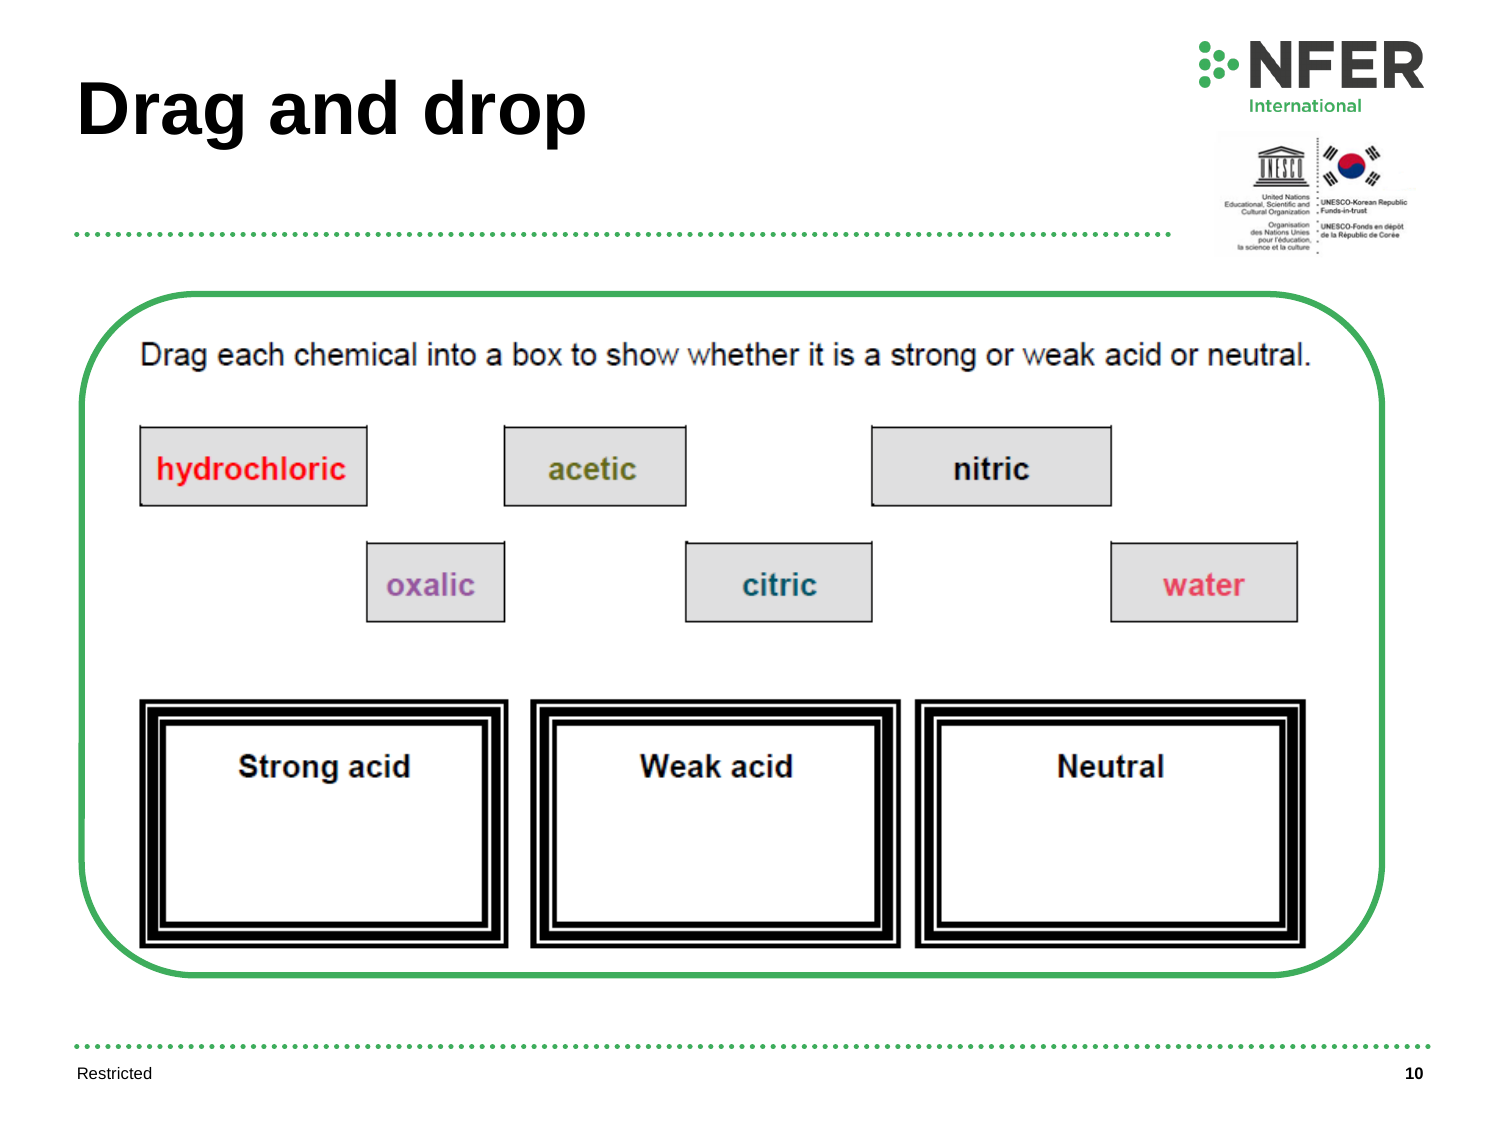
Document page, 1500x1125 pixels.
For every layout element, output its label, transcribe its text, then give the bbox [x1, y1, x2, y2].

picture [1207, 131, 1416, 263]
footer Restricted [76, 1062, 977, 1105]
title Drag and drop [76, 76, 1171, 225]
text_box [80, 331, 110, 939]
picture [1199, 41, 1424, 112]
text_box [133, 293, 1330, 311]
slide_number 10 [1340, 1062, 1424, 1105]
text_box [1353, 330, 1384, 940]
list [110, 311, 1353, 994]
